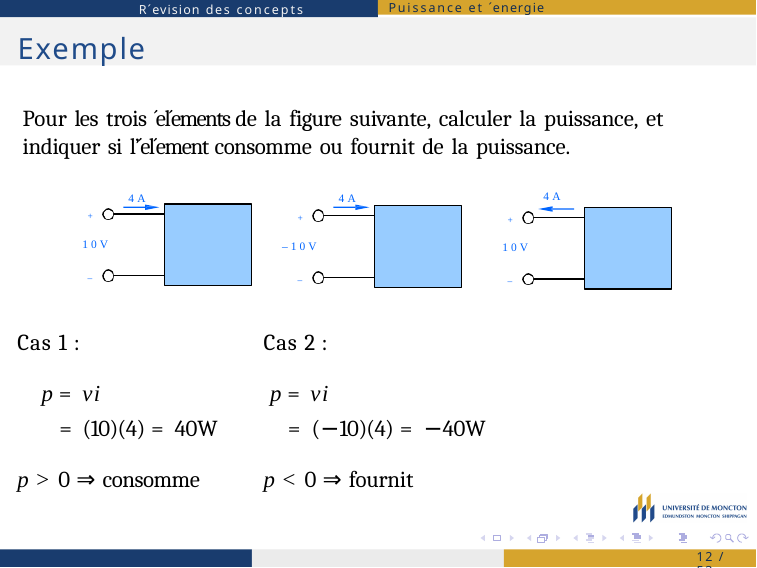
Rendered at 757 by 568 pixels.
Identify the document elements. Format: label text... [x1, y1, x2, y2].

text_box – [505, 272, 516, 287]
text_box 4A [126, 188, 156, 202]
picture [633, 493, 747, 523]
text_box 10V [500, 237, 516, 255]
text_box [0, 549, 757, 568]
text_box – [295, 271, 306, 285]
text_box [163, 202, 253, 287]
text_box 4A [541, 186, 571, 203]
text_box 10V [80, 234, 96, 251]
text_box Cas 2 : p = vi = (−10)(4) = −40W p < 0 ⇒ fournit [261, 325, 496, 492]
text_box Pour les trois ´el´ements de la figure suivante, calculer la puissance, et indiquer si l’´el´ement consomme ou fournit de la puissance. [20, 101, 707, 160]
text_box Cas 1 : p = vi = (10)(4) = 40W p > 0 ⇒ consomme [15, 325, 232, 492]
text_box 4A [336, 188, 366, 202]
text_box Exemple [0, 17, 756, 66]
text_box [373, 204, 463, 289]
text_box –10V [280, 236, 306, 253]
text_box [583, 206, 673, 291]
text_box – [85, 269, 96, 284]
text_box + [295, 209, 306, 224]
text_box Puissance et ´energie [377, 0, 756, 15]
text_box R´evision des concepts d’´electricit´e [136, 0, 370, 17]
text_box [311, 204, 372, 284]
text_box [101, 204, 160, 282]
text_box + [505, 211, 516, 226]
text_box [521, 205, 582, 286]
text_box + [85, 207, 97, 222]
